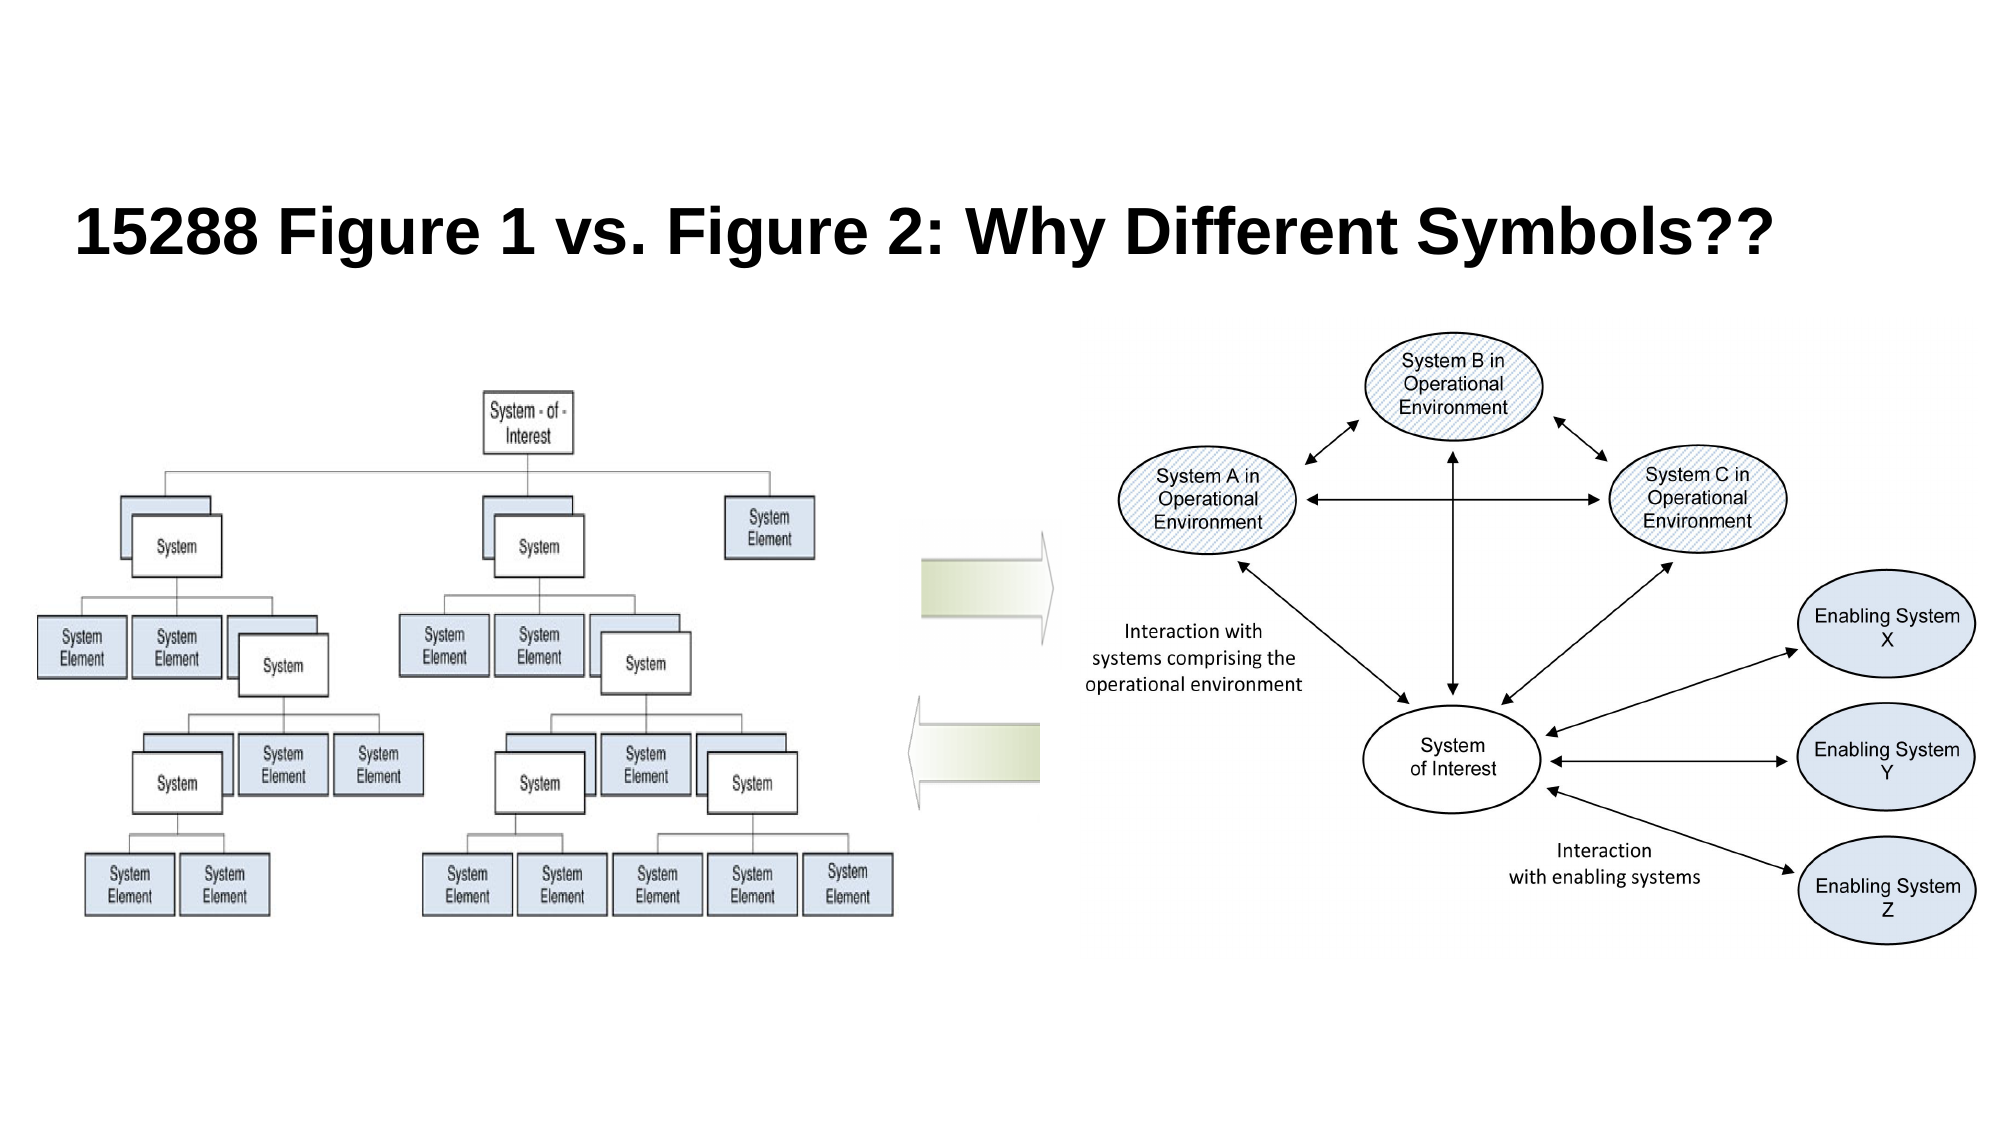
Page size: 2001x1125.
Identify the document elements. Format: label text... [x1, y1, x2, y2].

picture [22, 383, 1062, 945]
text_box 15288 Figure 1 vs. Figure 2: Why Different Symbols?? [59, 180, 1854, 276]
picture [1080, 316, 1978, 959]
